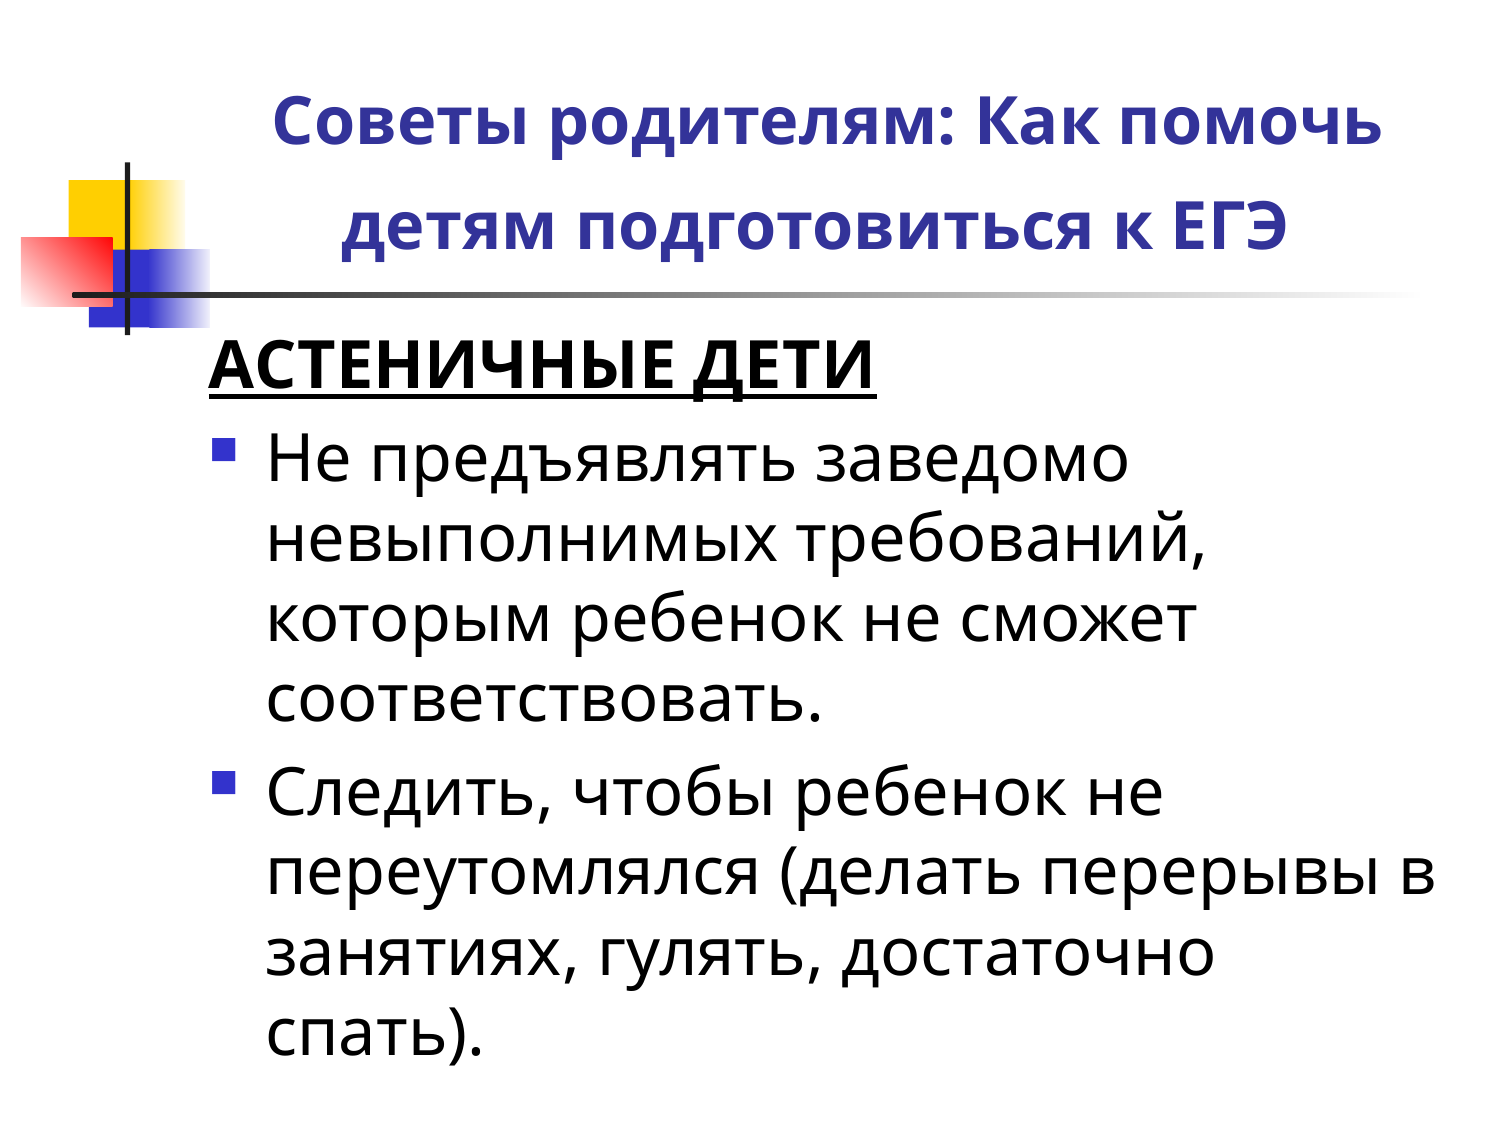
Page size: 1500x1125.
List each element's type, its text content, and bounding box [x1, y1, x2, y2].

title Советы родителям: Как помочь детям подготовиться к ЕГЭ [188, 34, 1468, 276]
list АСТЕНИЧНЫЕ ДЕТИ Не предъявлять заведомо невыполнимых требований, которым ребенок не сможет соответствовать. Следить, чтобы ребенок не переутомлялся (делать перерывы в занятиях, гулять, достаточно спать). [193, 314, 1470, 1007]
